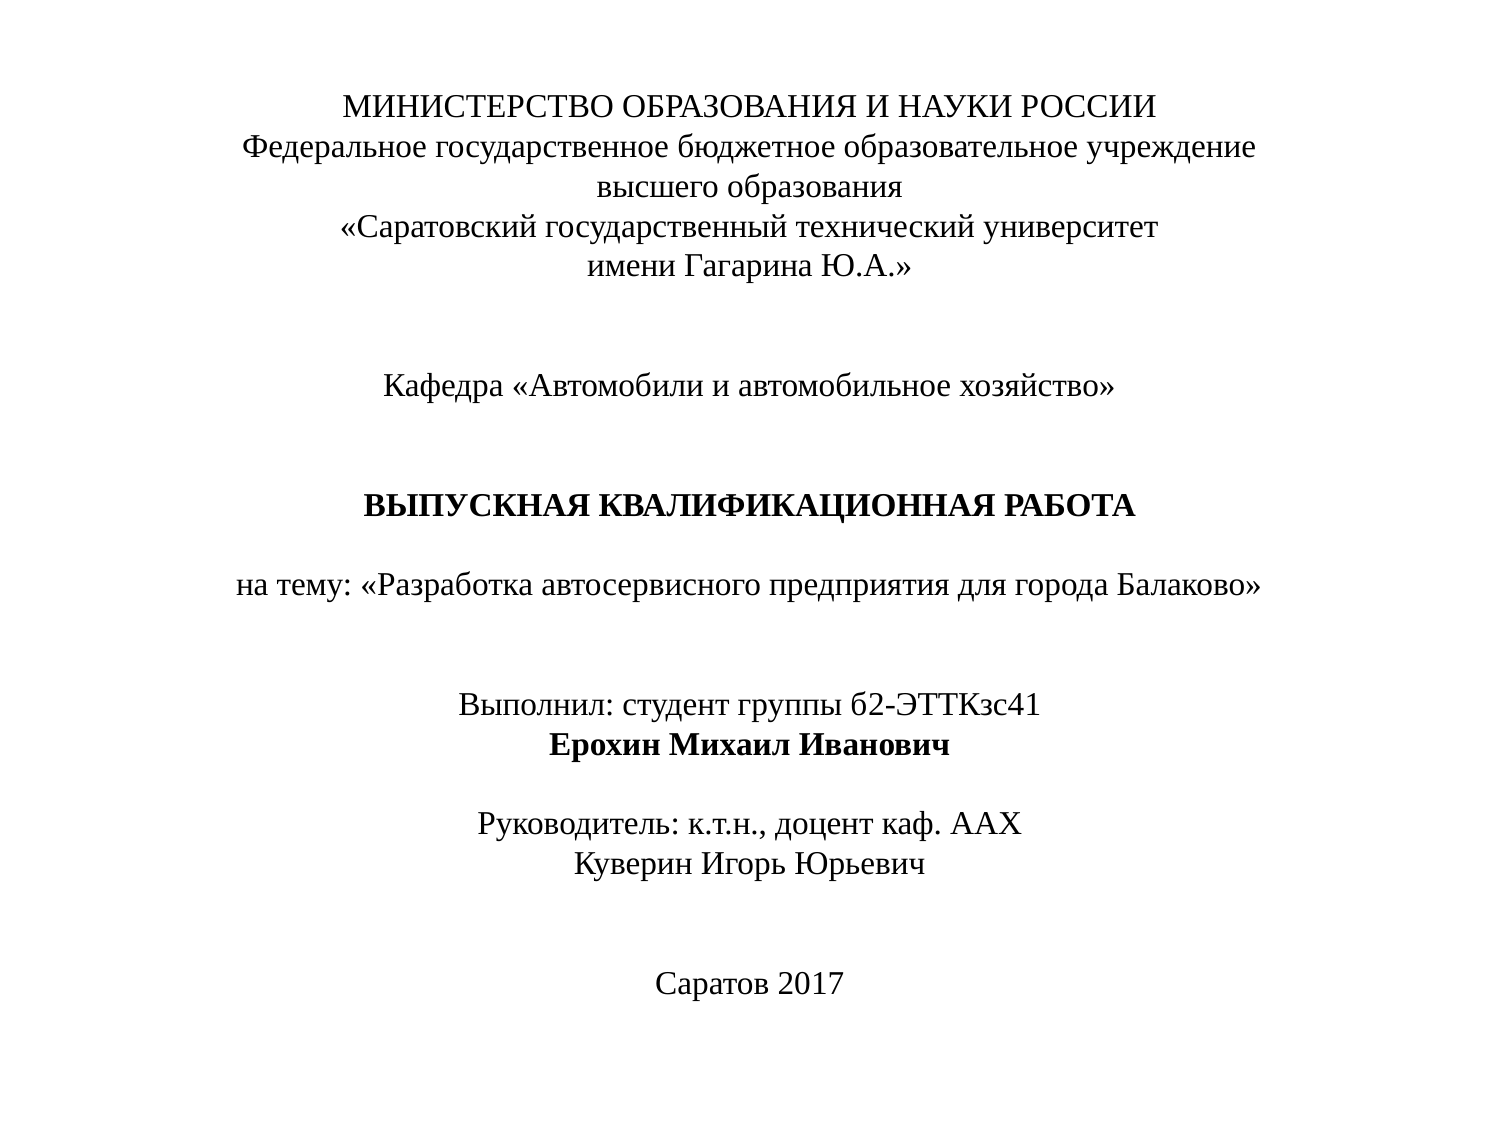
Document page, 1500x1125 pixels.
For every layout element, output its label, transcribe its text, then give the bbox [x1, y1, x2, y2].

title МИНИСТЕРСТВО ОБРАЗОВАНИЯ И НАУКИ РОССИИ Федеральное государственное бюджетное образовательное учреждение высшего образования «Саратовский государственный технический университет имени Гагарина Ю.А.» Кафедра «Автомобили и автомобильное хозяйство» ВЫПУСКНАЯ КВАЛИФИКАЦИОННАЯ РАБОТА на тему: «Разработка автосервисного предприятия для города Балаково» Выполнил: студент группы б2-ЭТТКзс41 Ерохин Михаил Иванович Руководитель: к.т.н., доцент каф. ААХ Куверин Игорь Юрьевич Саратов 2017 [23, 23, 1477, 1102]
